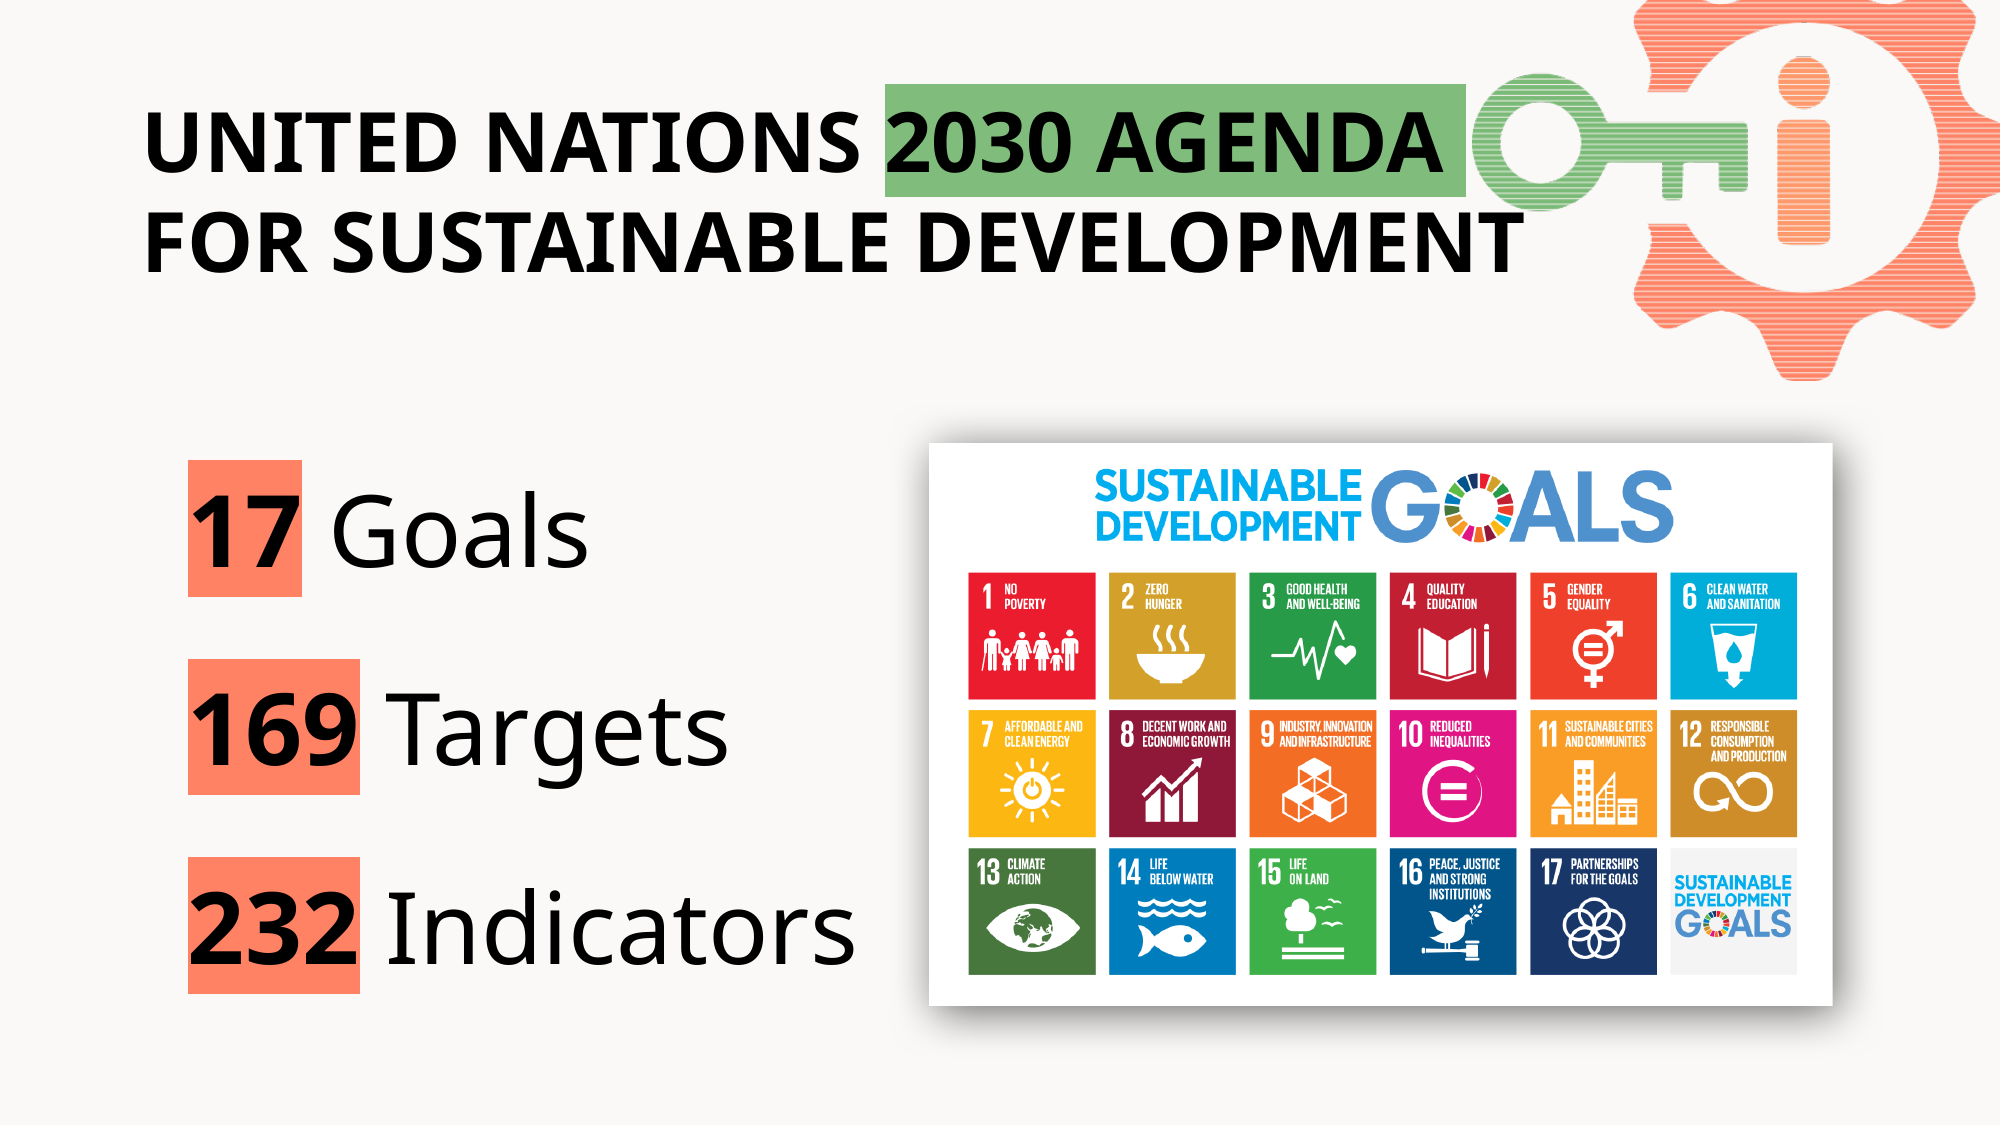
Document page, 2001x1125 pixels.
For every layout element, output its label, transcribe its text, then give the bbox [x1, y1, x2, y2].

picture [928, 442, 1833, 1006]
picture [1472, 0, 2000, 381]
text_box UNITED NATIONS 2030 AGENDA FOR SUSTAINABLE DEVELOPMENT [126, 62, 1467, 317]
text_box 17 Goals 169 Targets 232 Indicators [173, 399, 1159, 1054]
